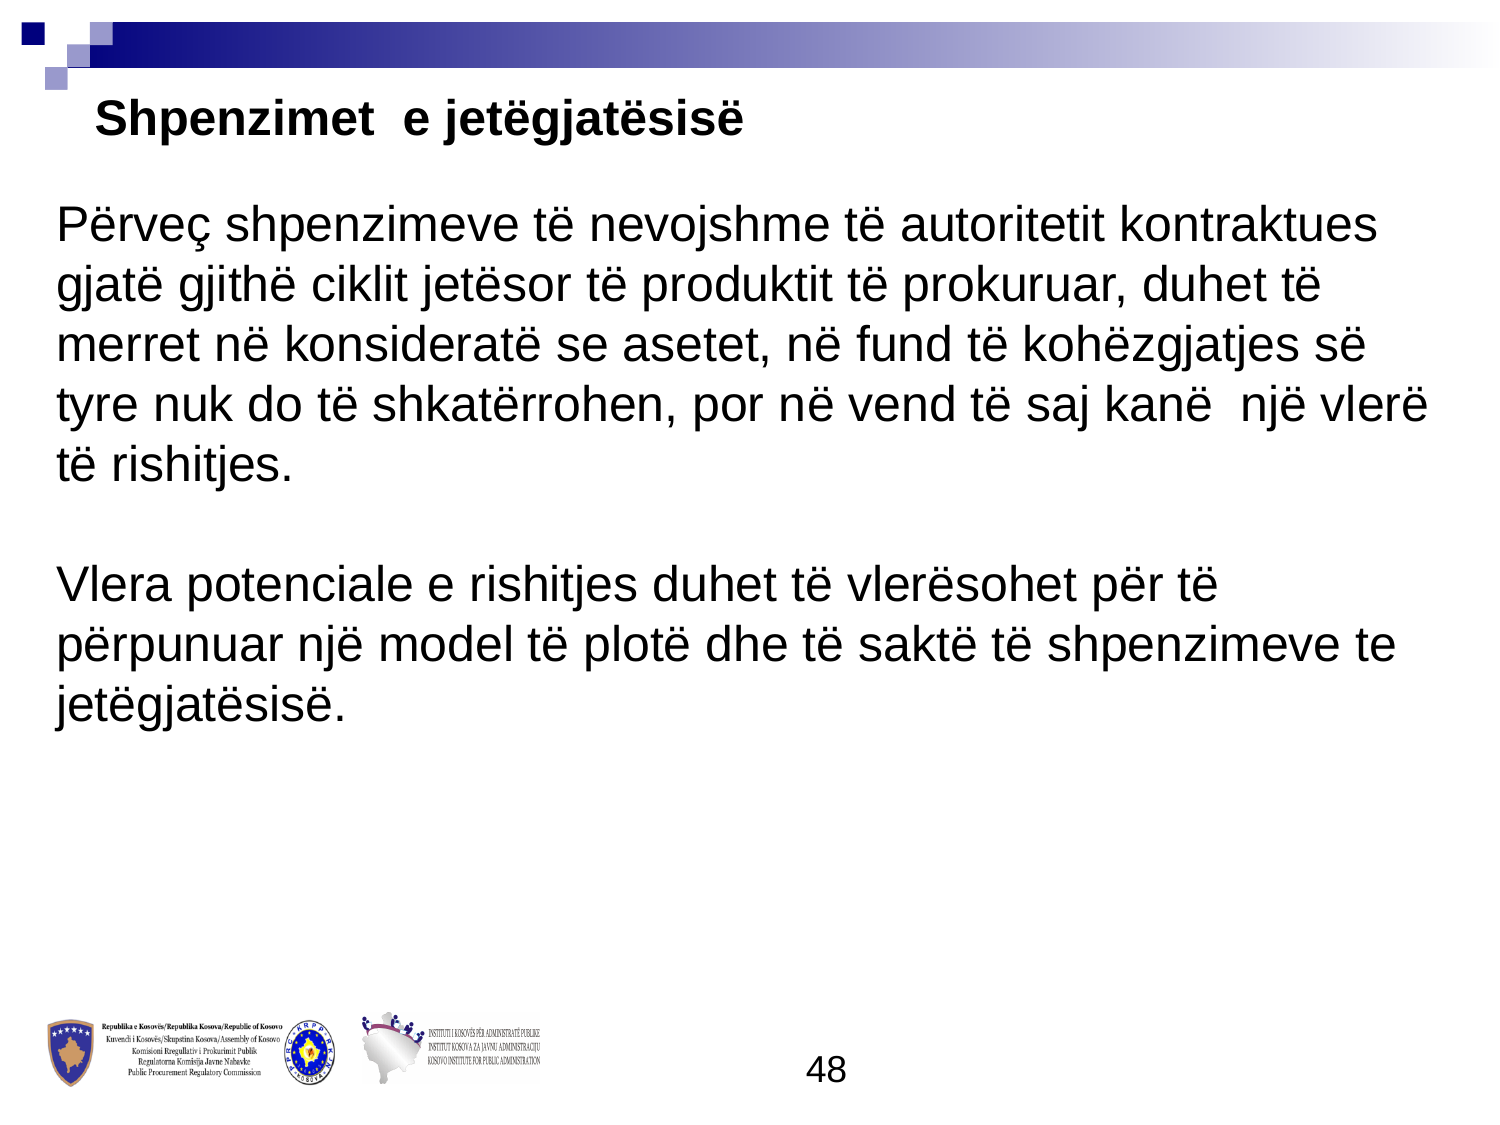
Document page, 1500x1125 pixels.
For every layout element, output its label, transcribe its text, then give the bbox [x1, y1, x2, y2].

picture [37, 1012, 345, 1096]
text_box Shpenzimet e jetëgjatësisë [79, 78, 774, 153]
text_box Përveç shpenzimeve të nevojshme të autoritetit kontraktues gjatë gjithë ciklit jetësor të produktit të prokuruar, duhet të merret në konsideratë se asetet, në fund të kohëzgjatjes së tyre nuk do të shkatërrohen, por në vend të saj kanë një vlerë të rishitjes. Vlera potenciale e rishitjes duhet të vlerësohet për të përpunuar një model të plotë dhe të saktë të shpenzimeve te jetëgjatësisë. [41, 184, 1471, 740]
picture [362, 1012, 540, 1084]
